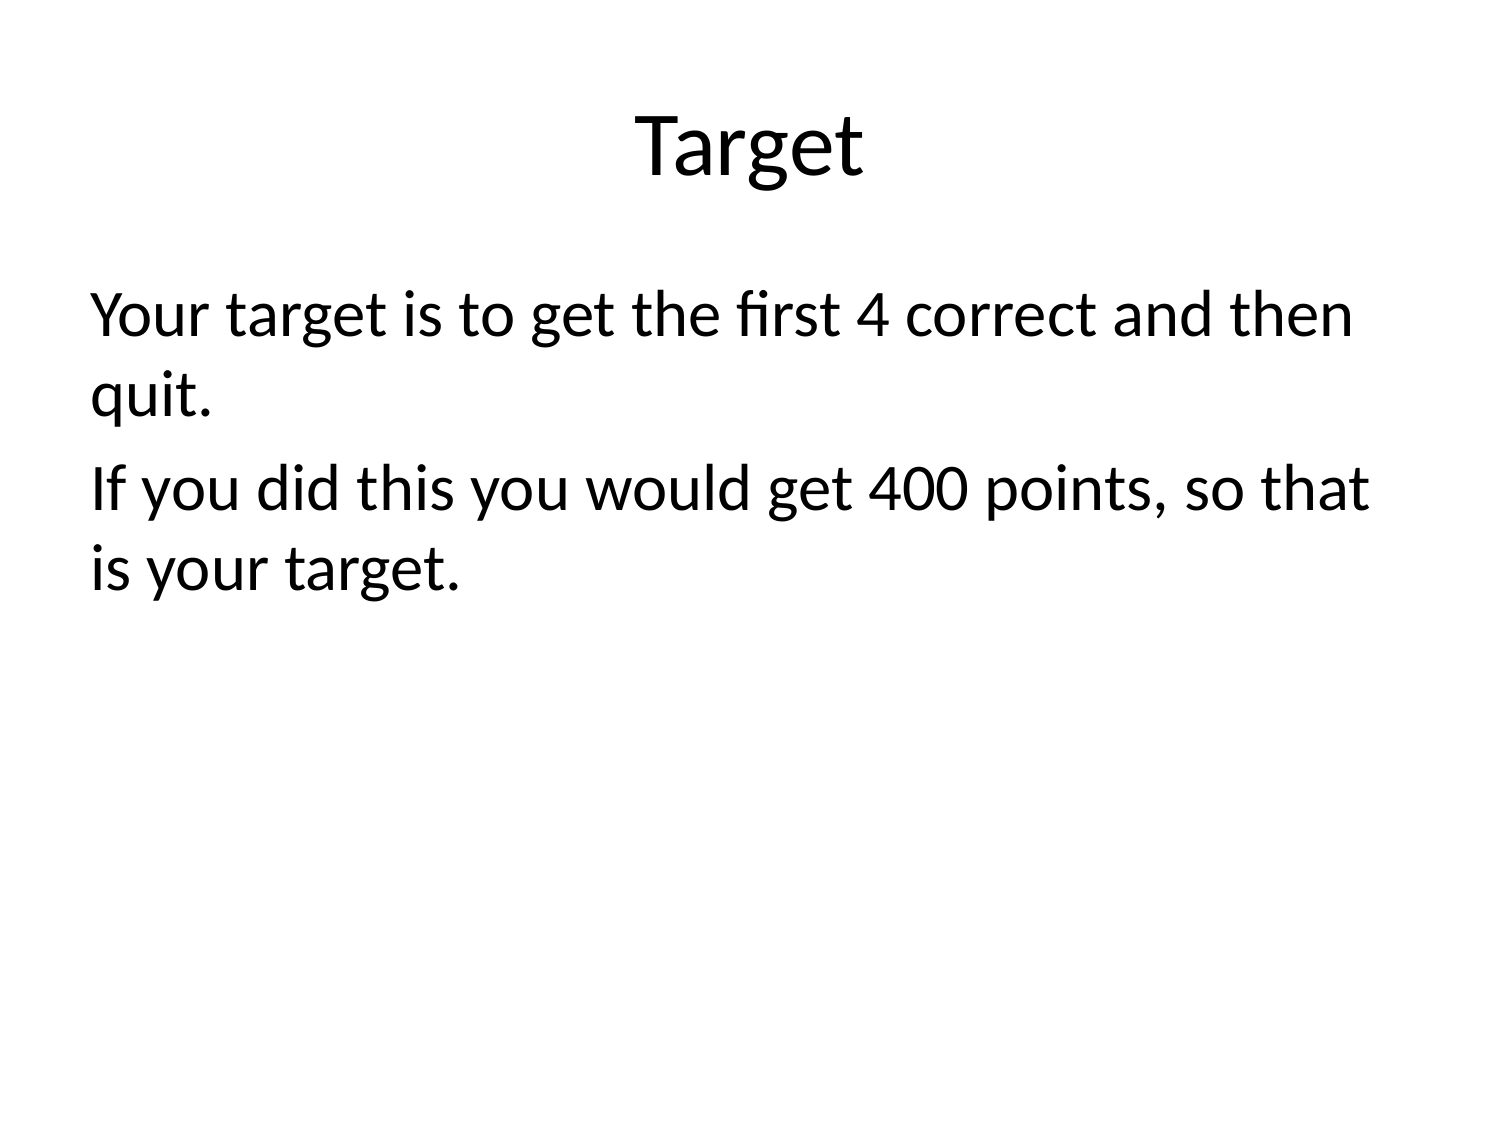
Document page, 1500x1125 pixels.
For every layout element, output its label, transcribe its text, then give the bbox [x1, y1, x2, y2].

list Your target is to get the first 4 correct and then quit. If you did this you would get 400 points, so that is your target. [75, 262, 1425, 1005]
title Target [75, 45, 1425, 233]
